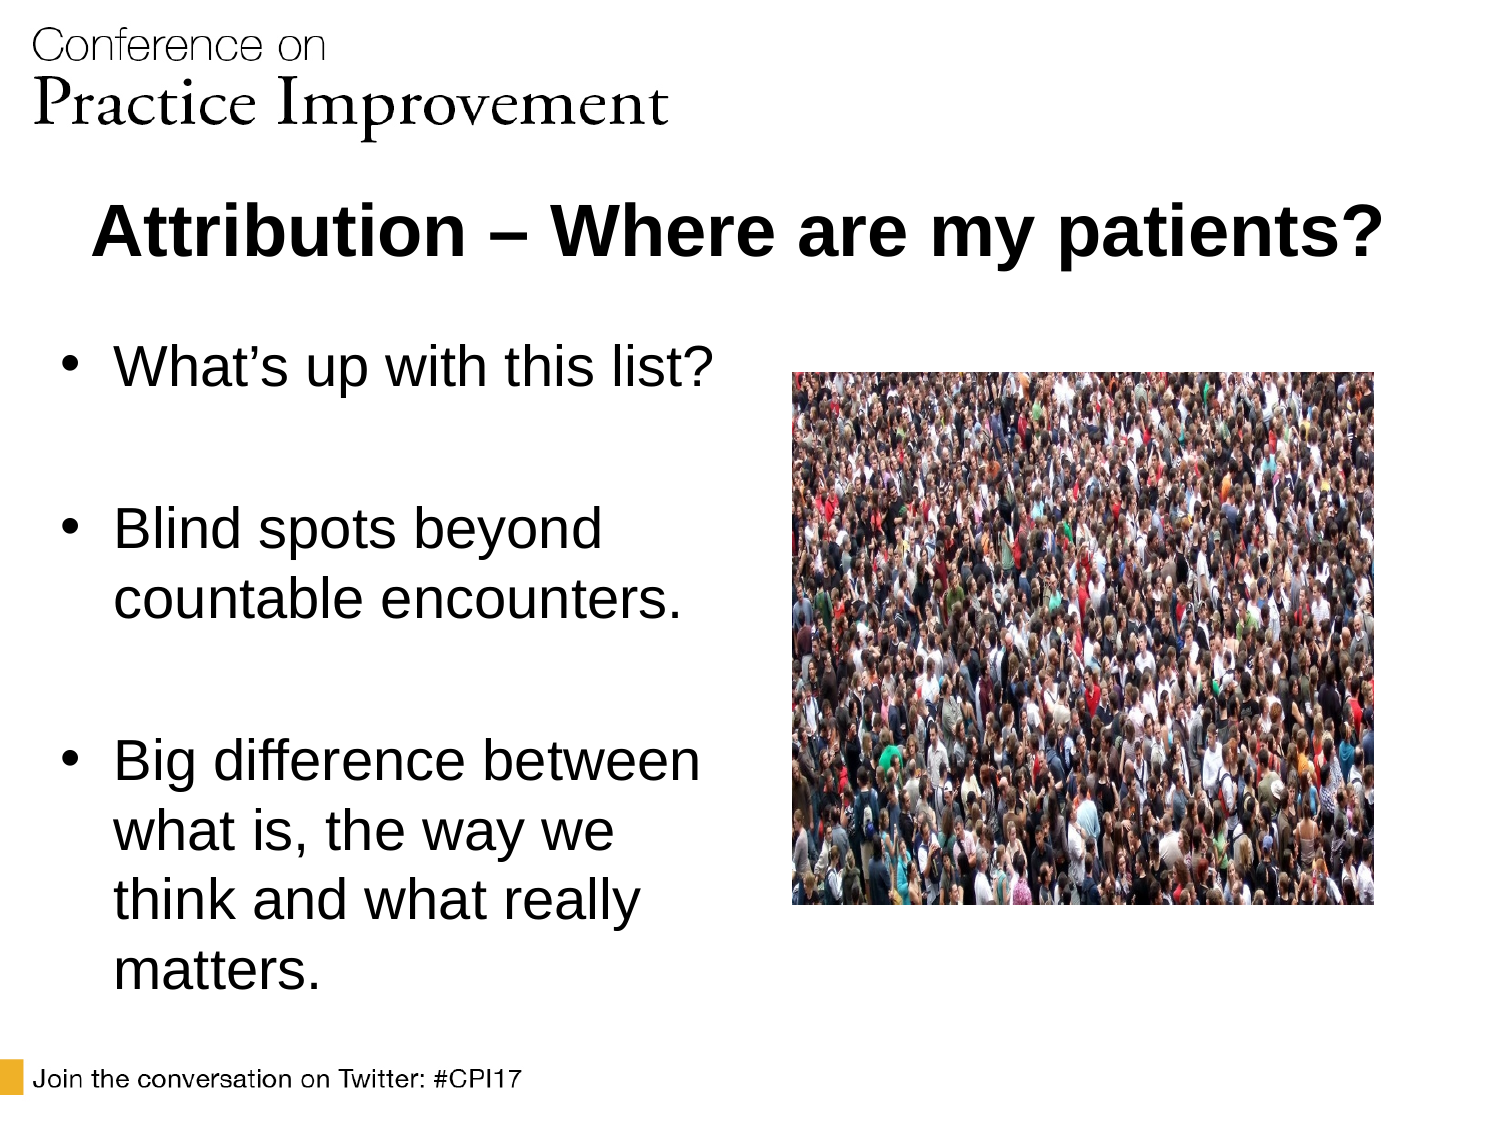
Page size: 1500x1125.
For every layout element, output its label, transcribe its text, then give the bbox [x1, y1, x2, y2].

title Attribution – Where are my patients? [75, 133, 1425, 321]
list What’s up with this list? Blind spots beyond countable encounters. Big difference between what is, the way we think and what really matters. [45, 320, 750, 1019]
picture [0, 0, 1500, 1125]
